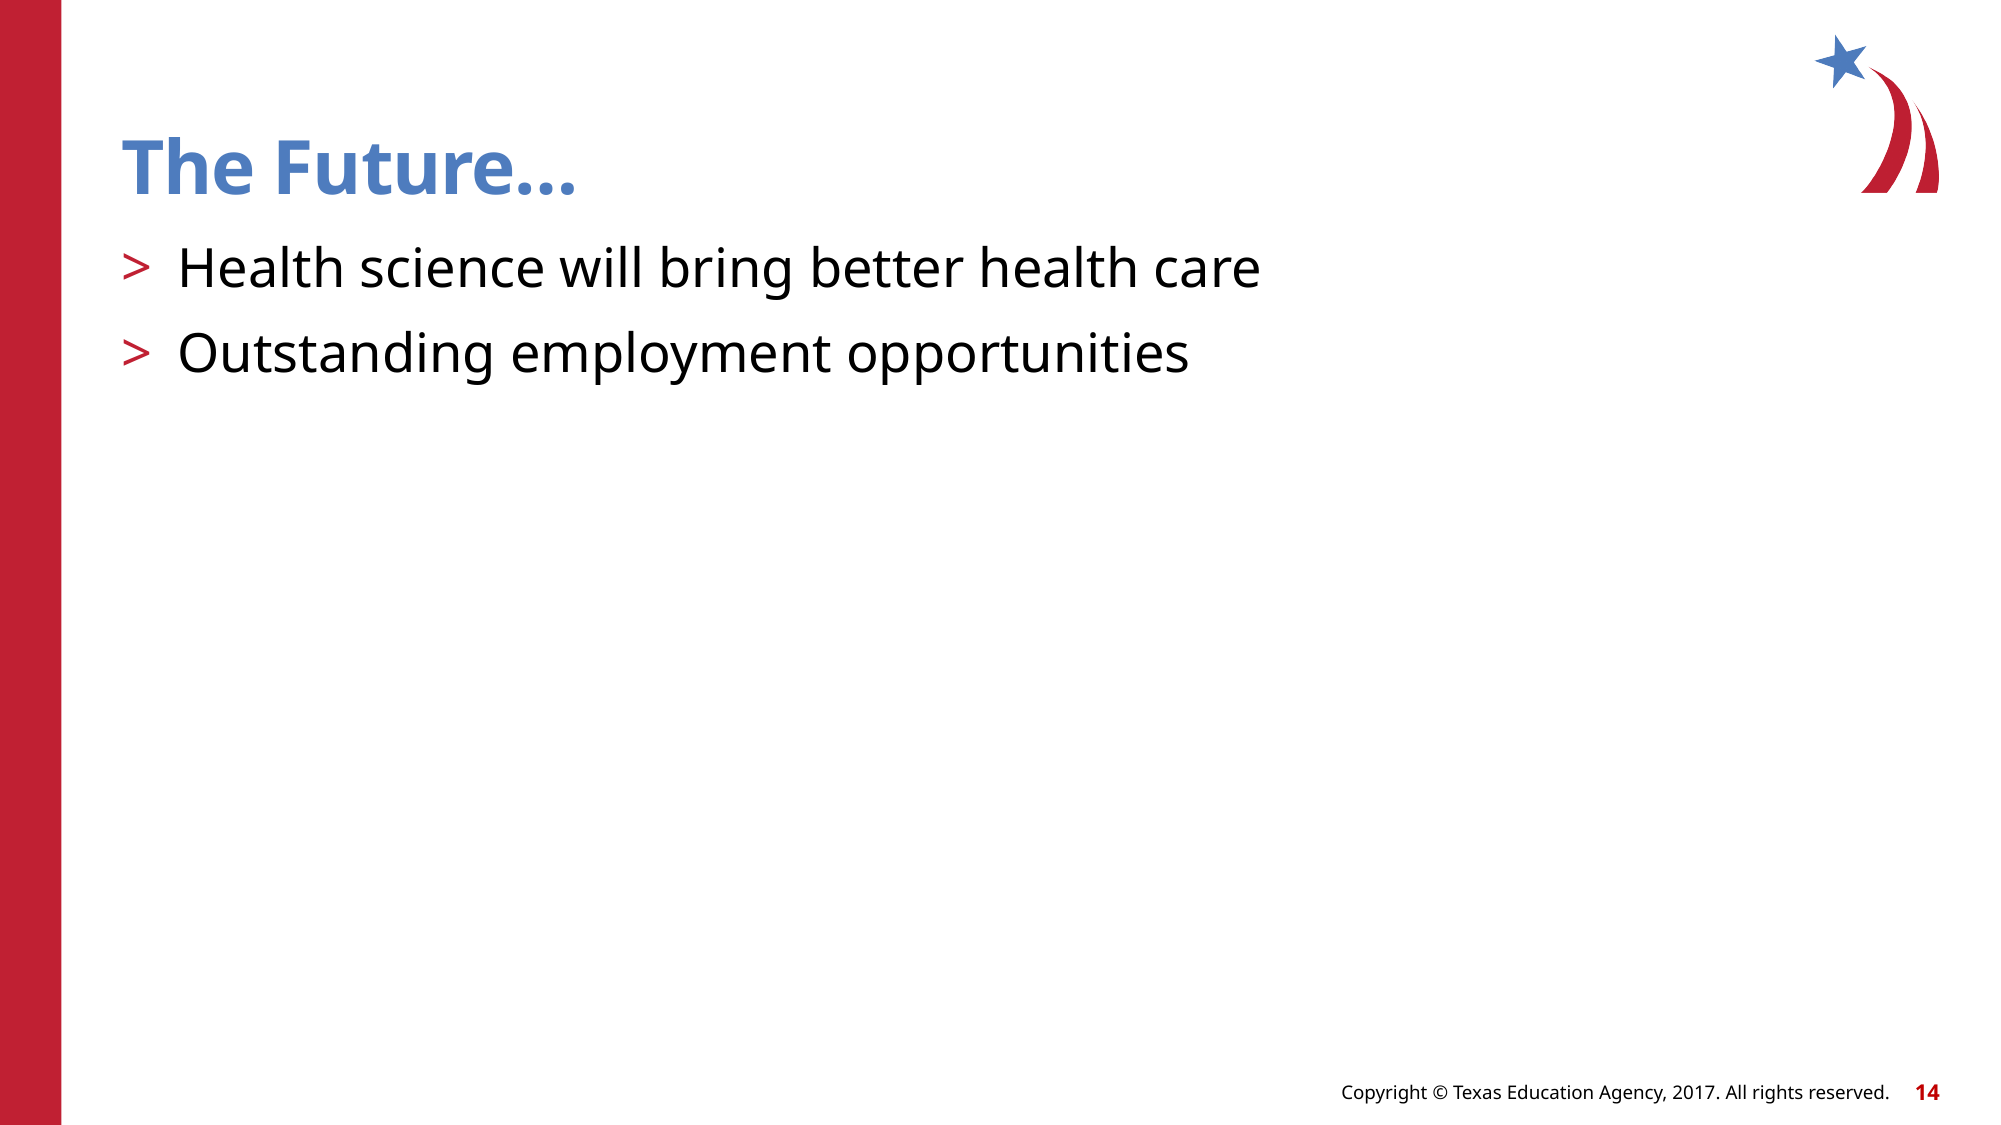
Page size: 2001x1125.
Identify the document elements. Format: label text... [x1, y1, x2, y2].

list Health science will bring better health care Outstanding employment opportunities [121, 233, 1936, 1010]
title The Future… [121, 66, 1772, 211]
picture [1814, 34, 1939, 193]
